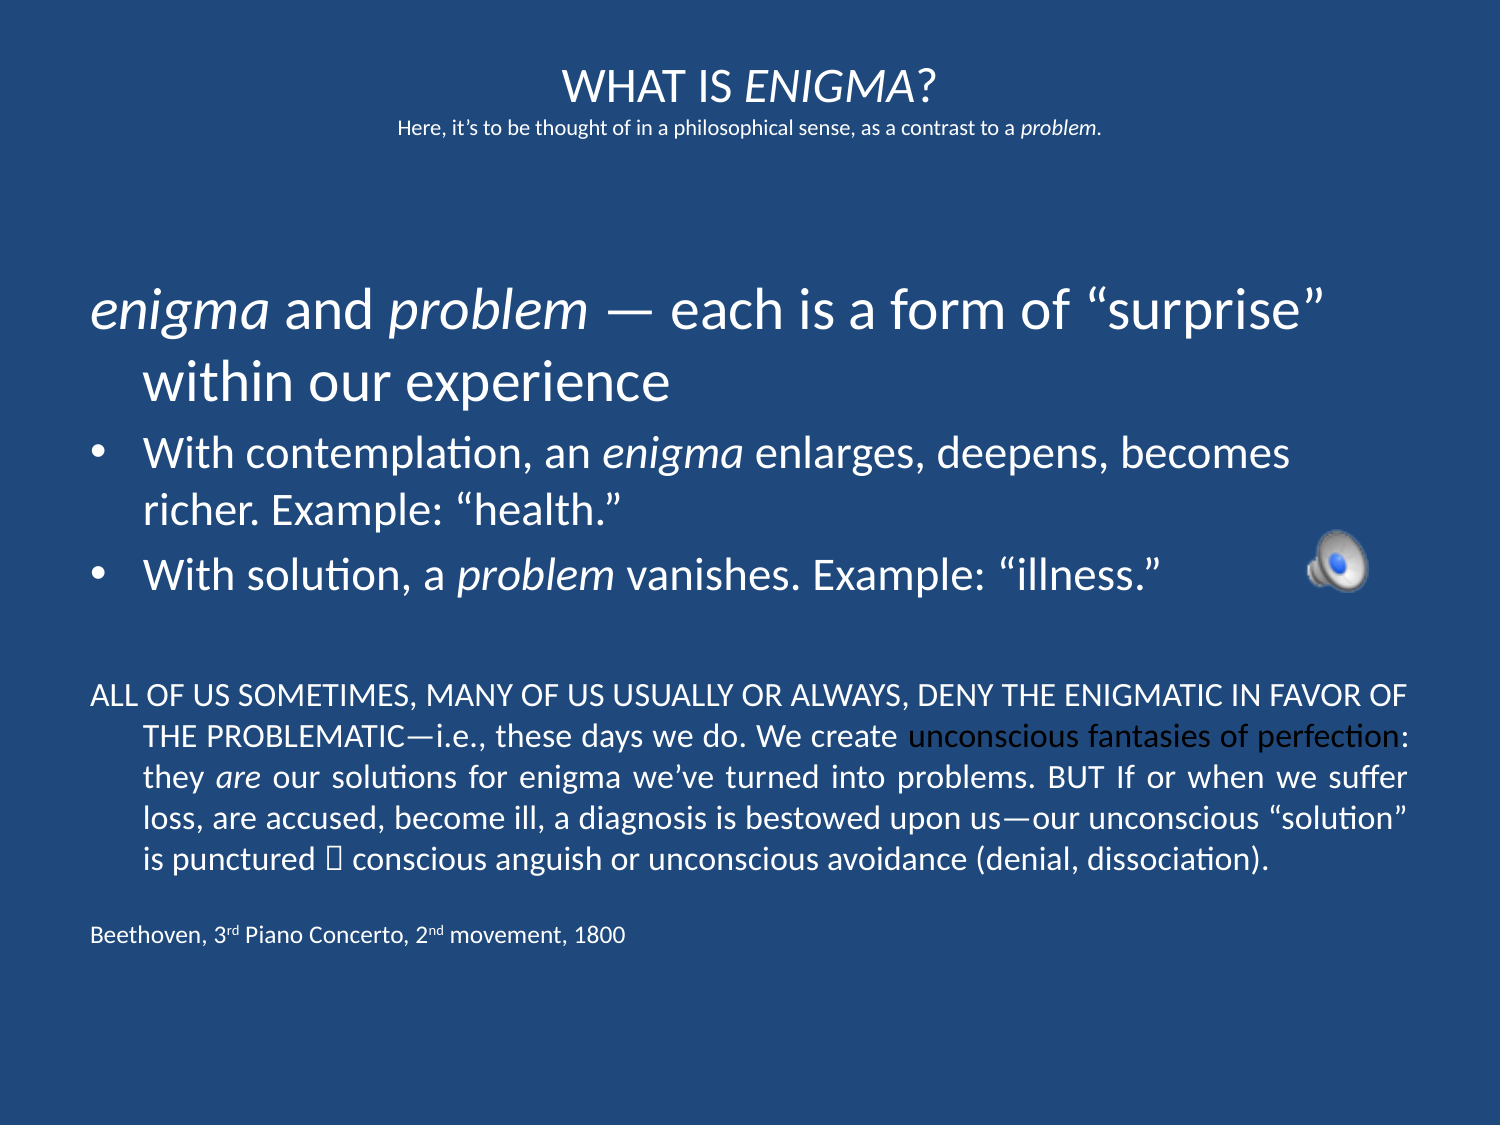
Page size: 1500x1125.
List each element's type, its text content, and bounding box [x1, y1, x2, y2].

picture [1212, 504, 1463, 620]
title WHAT IS ENIGMA? Here, it’s to be thought of in a philosophical sense, as a contrast to a problem. [75, 45, 1425, 233]
list enigma and problem — each is a form of “surprise” within our experience With contemplation, an enigma enlarges, deepens, becomes richer. Example: “health.” With solution, a problem vanishes. Example: “illness.” ALL OF US SOMETIMES, MANY OF US USUALLY OR ALWAYS, DENY THE ENIGMATIC IN FAVOR OF THE PROBLEMATIC—i.e., these days we do. We create unconscious fantasies of perfection: they are our solutions for enigma we’ve turned into problems. BUT If or when we suffer loss, are accused, become ill, a diagnosis is bestowed upon us—our unconscious “solution” is punctured  conscious anguish or unconscious avoidance (denial, dissociation). Beethoven, 3rd Piano Concerto, 2nd movement, 1800 [75, 262, 1425, 1005]
